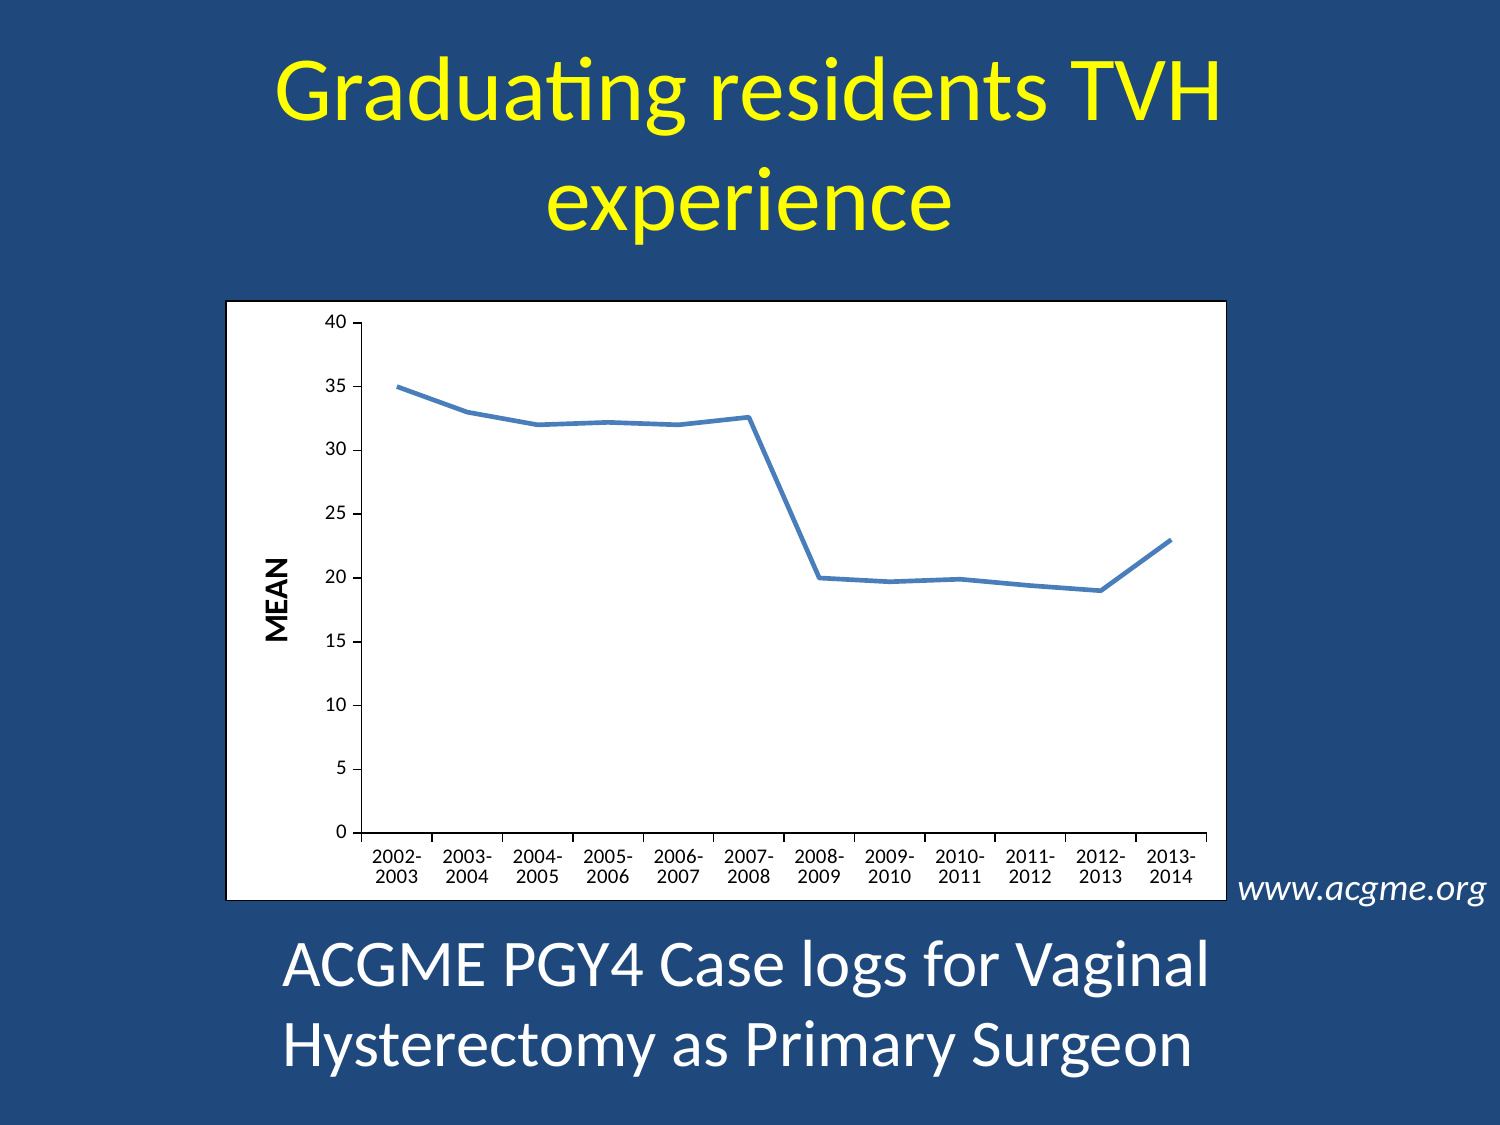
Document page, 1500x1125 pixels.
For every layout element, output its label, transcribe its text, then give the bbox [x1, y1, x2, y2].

chart [224, 299, 1228, 902]
title Graduating residents TVH experience [75, 45, 1425, 233]
text_box ACGME PGY4 Case logs for Vaginal Hysterectomy as Primary Surgeon [267, 912, 1363, 1088]
text_box www.acgme.org [1222, 855, 1500, 916]
